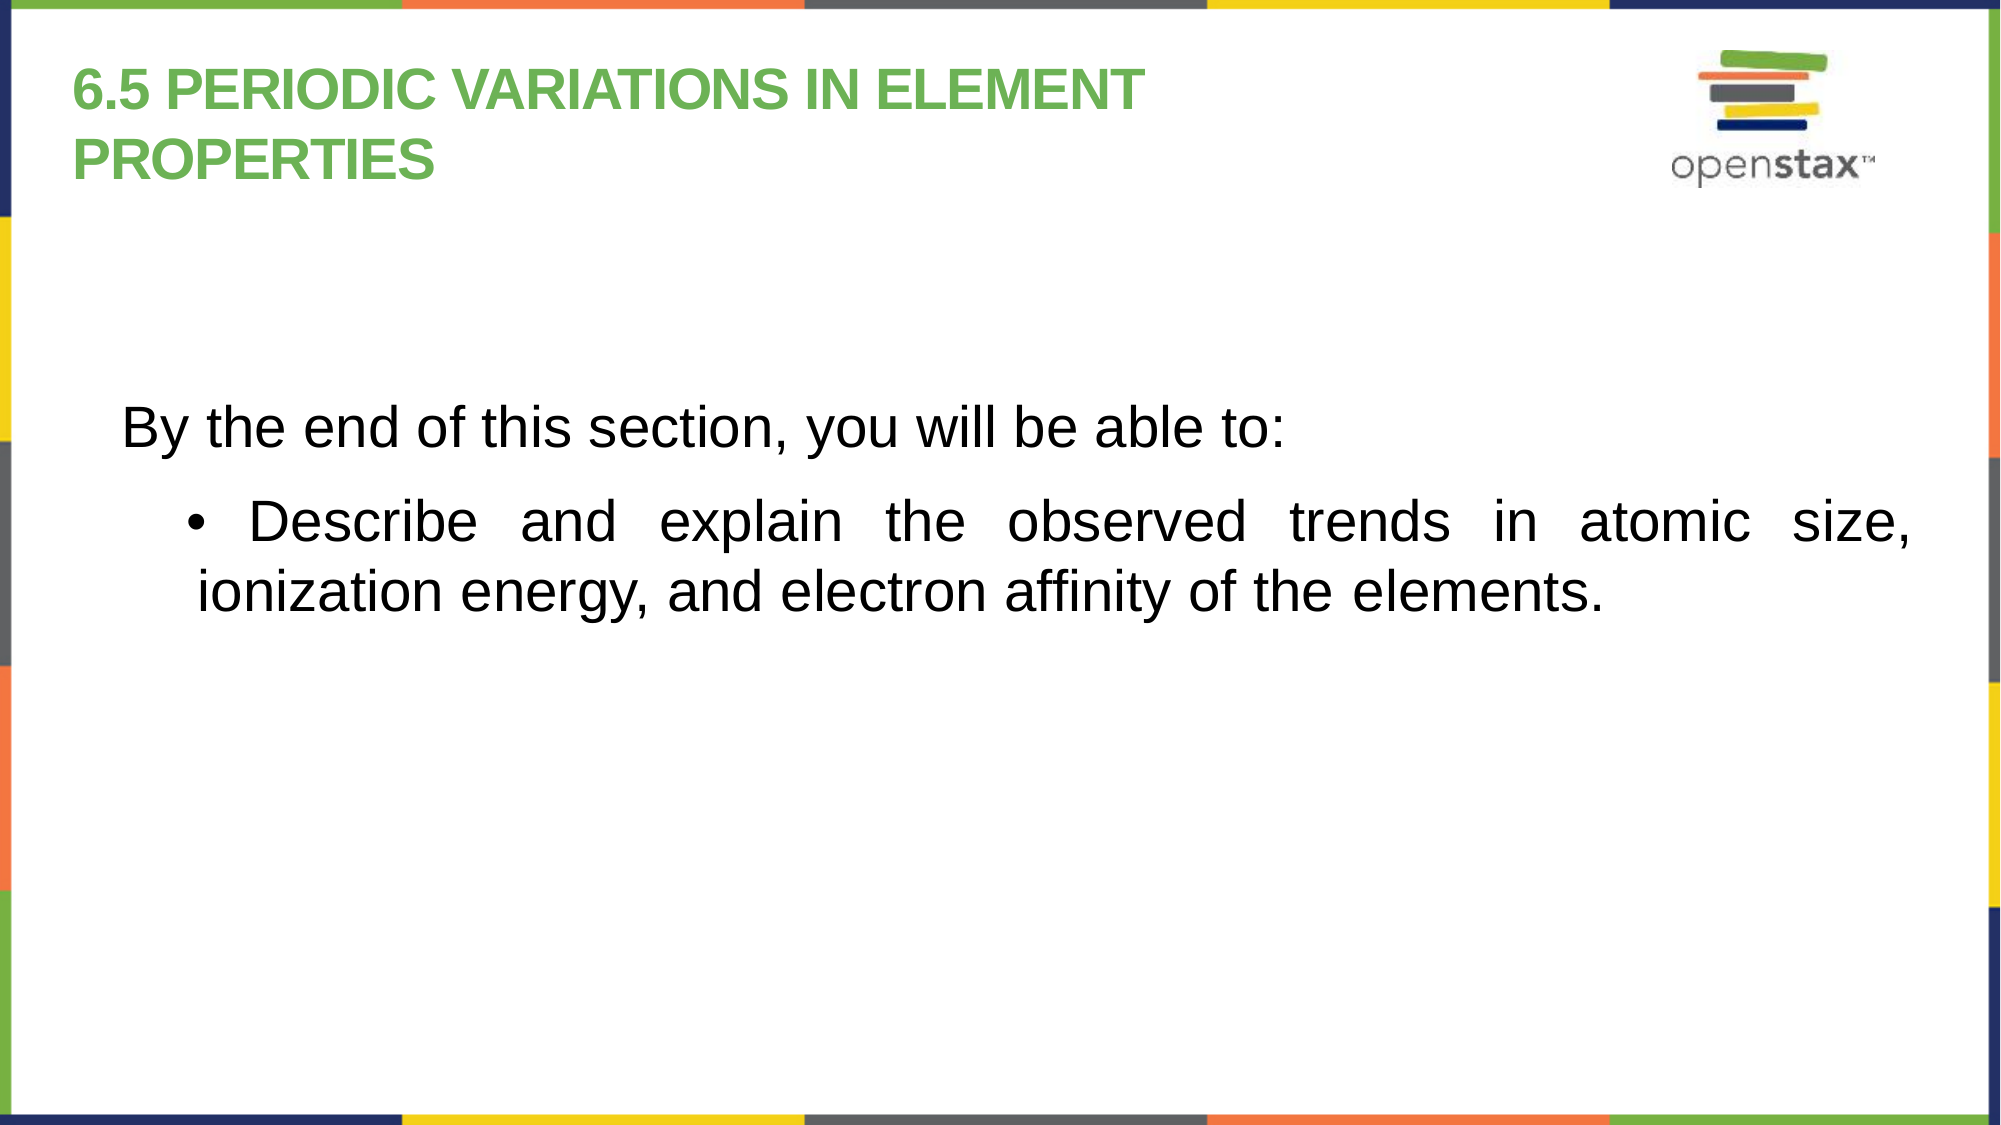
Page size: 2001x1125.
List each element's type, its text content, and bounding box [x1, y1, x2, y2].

title 6.5 Periodic Variations in Element Properties [57, 51, 1391, 199]
list By the end of this section, you will be able to: • Describe and explain the observed trends in atomic size, ionization energy, and electron affinity of the elements. [106, 381, 1930, 789]
picture [0, 0, 2001, 1125]
